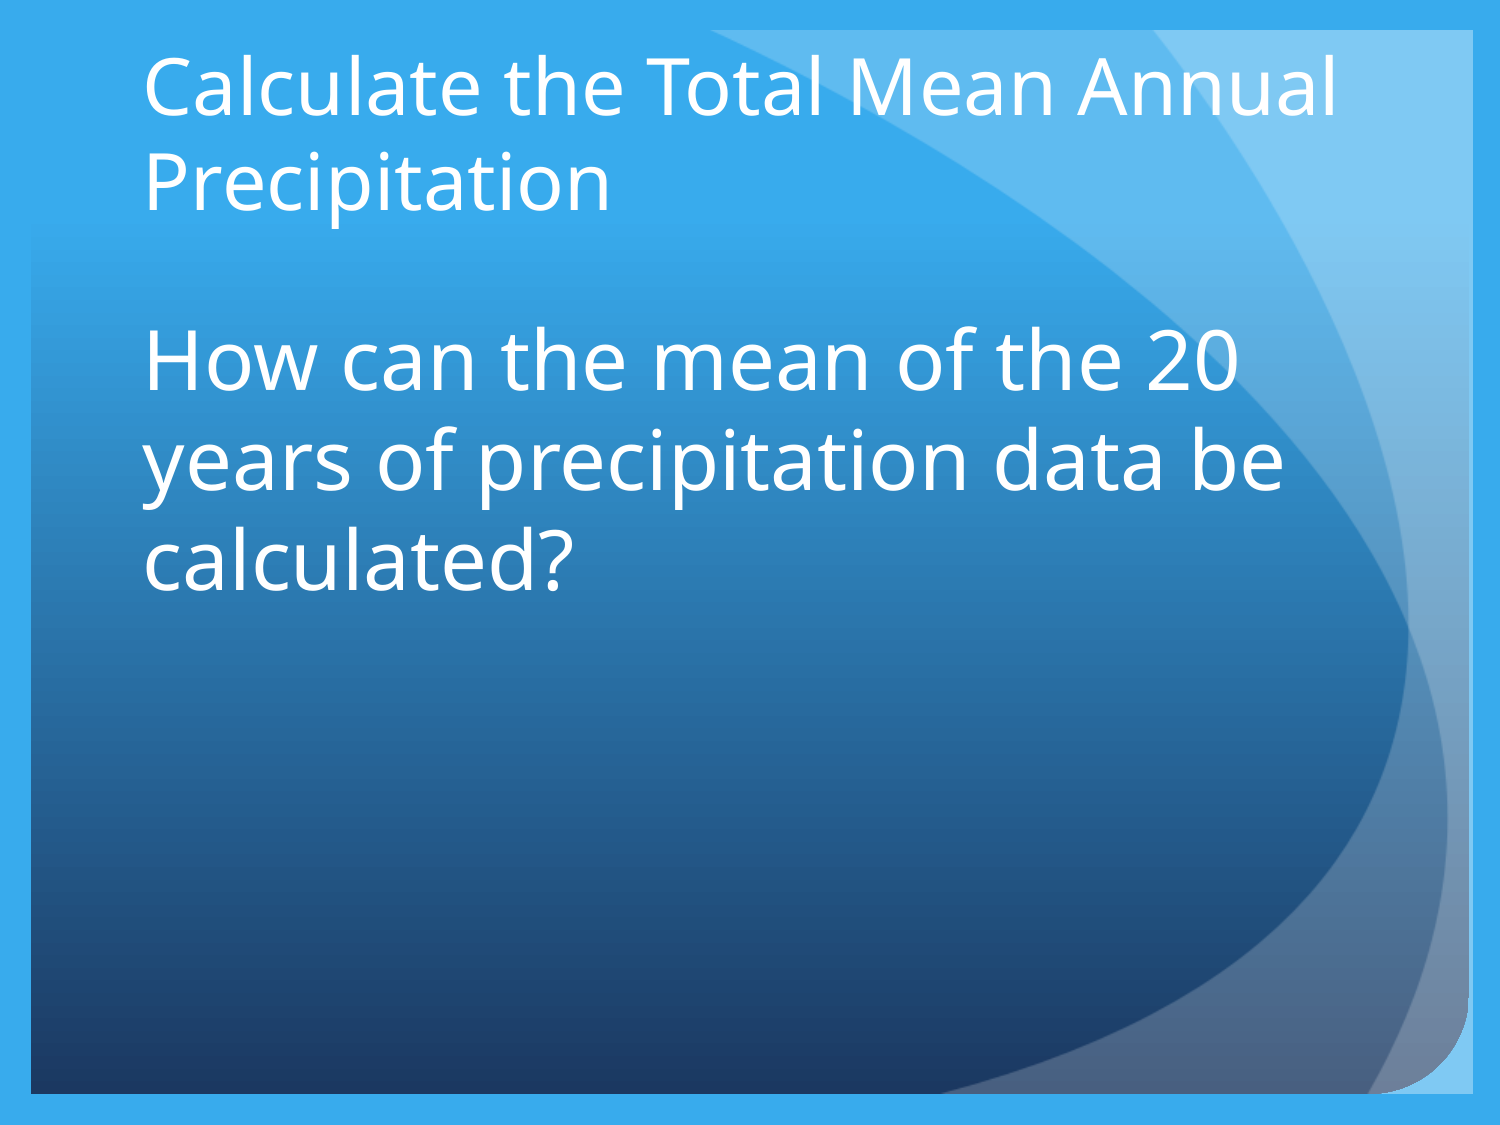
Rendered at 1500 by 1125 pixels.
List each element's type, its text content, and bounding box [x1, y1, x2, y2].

title Calculate the Total Mean Annual Precipitation [127, 62, 1372, 234]
picture [24, 30, 1473, 1094]
list How can the mean of the 20 years of precipitation data be calculated? [127, 299, 1372, 991]
